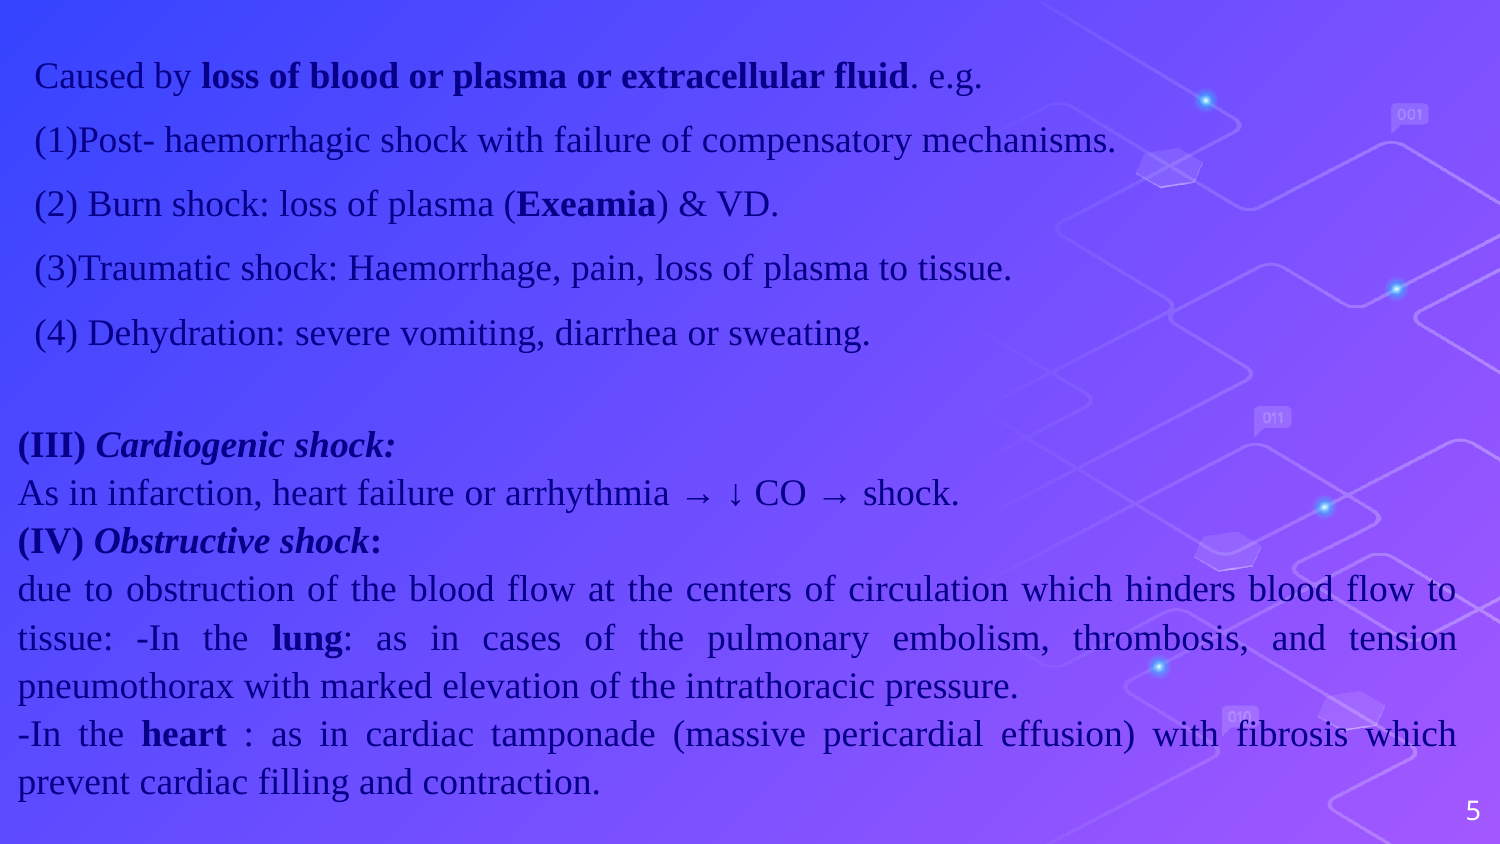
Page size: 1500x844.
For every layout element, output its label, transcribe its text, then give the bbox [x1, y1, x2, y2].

picture [0, 0, 1500, 844]
list Caused by loss of blood or plasma or extracellular fluid. e.g. (1)Post- haemorrhagic shock with failure of compensatory mechanisms. (2) Burn shock: loss of plasma (Exeamia) & VD. (3)Traumatic shock: Haemorrhage, pain, loss of plasma to tissue. (4) Dehydration: severe vomiting, diarrhea or sweating. (III) Cardiogenic shock: As in infarction, heart failure or arrhythmia → ↓ CO → shock. (IV) Obstructive shock: due to obstruction of the blood flow at the centers of circulation which hinders blood flow to tissue: -In the lung: as in cases of the pulmonary embolism, thrombosis, and tension pneumothorax with marked elevation of the intrathoracic pressure. -In the heart : as in cardiac tamponade (massive pericardial effusion) with fibrosis which prevent cardiac filling and contraction. [17, 43, 1459, 799]
slide_number 5 [1391, 779, 1482, 844]
